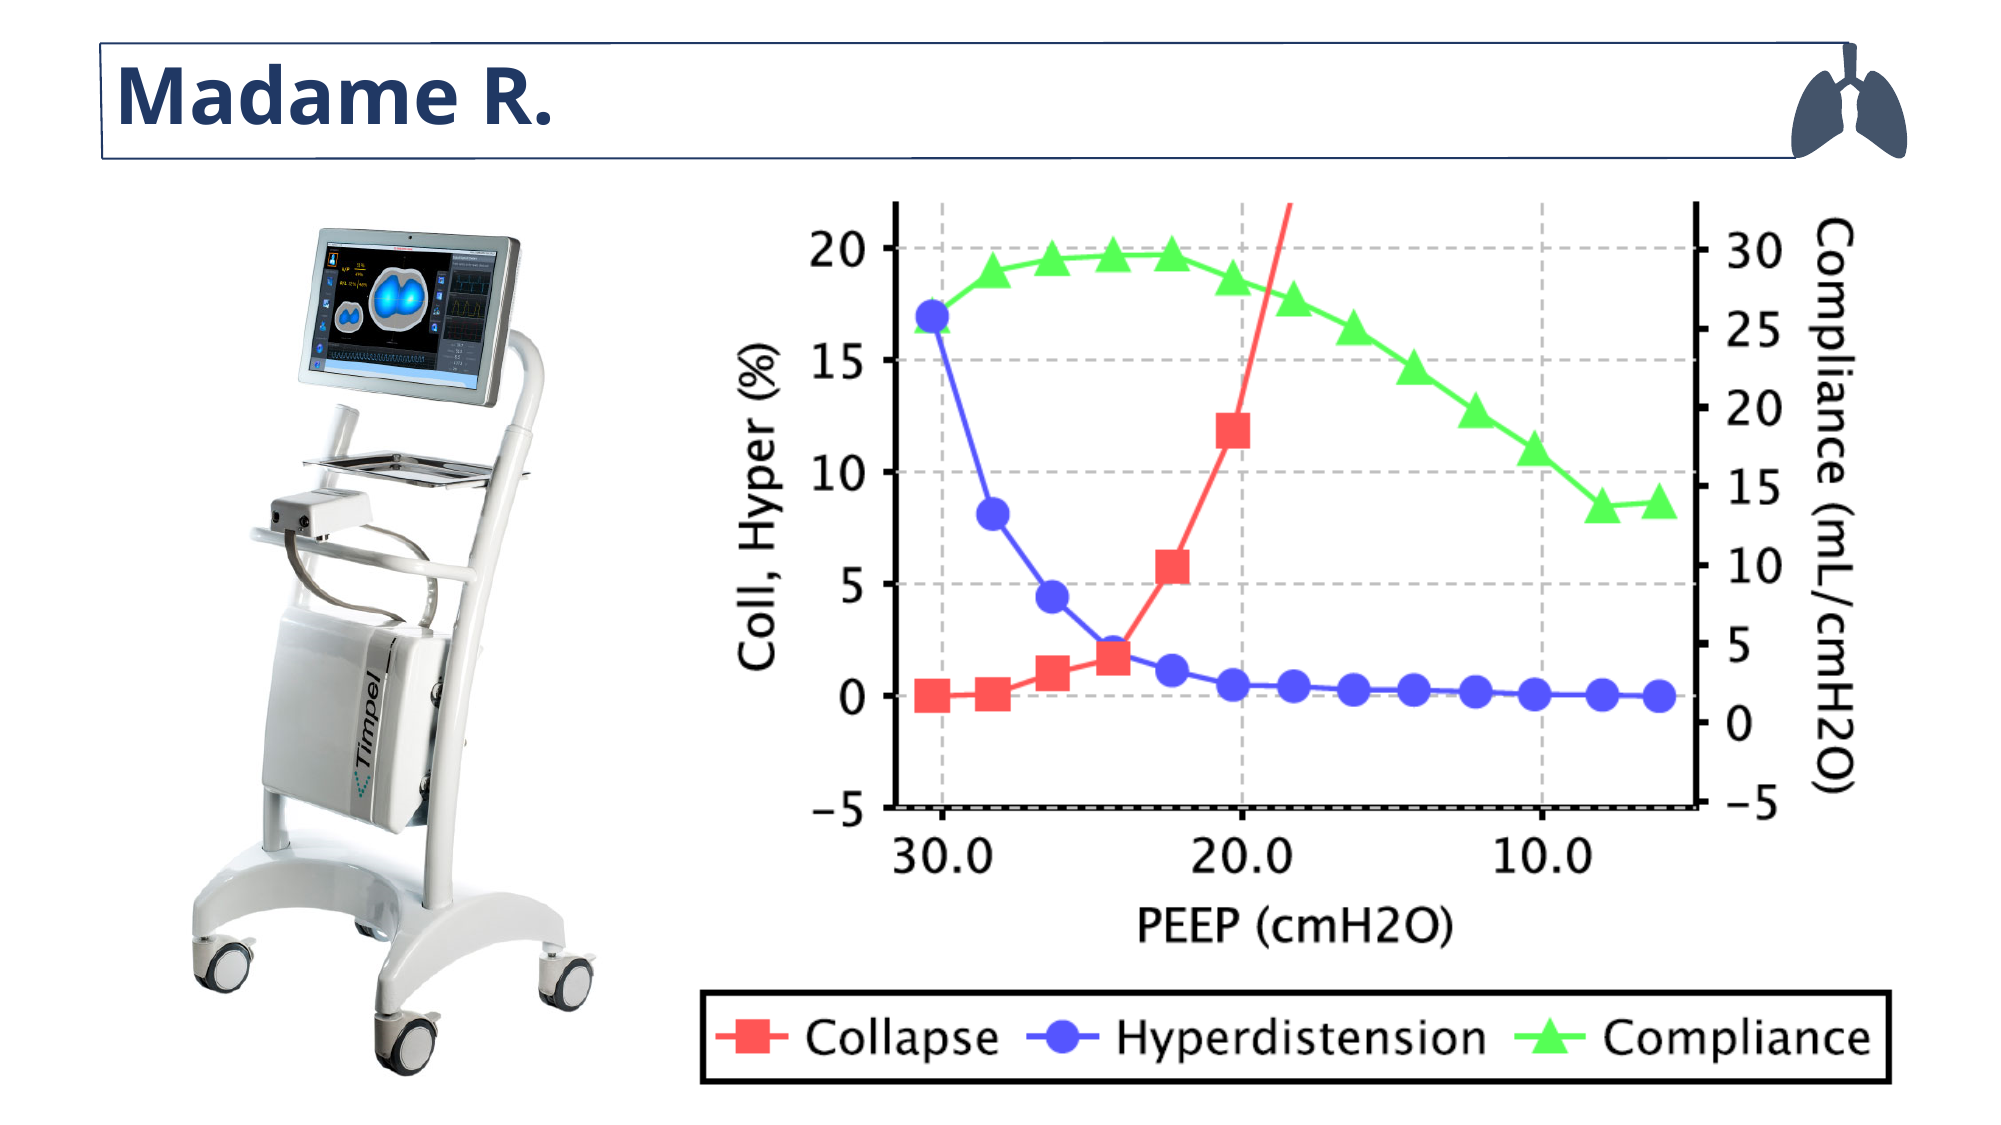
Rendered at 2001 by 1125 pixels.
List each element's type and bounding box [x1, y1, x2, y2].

picture [99, 197, 690, 1084]
text_box [100, 42, 1908, 159]
picture [694, 197, 1900, 1091]
